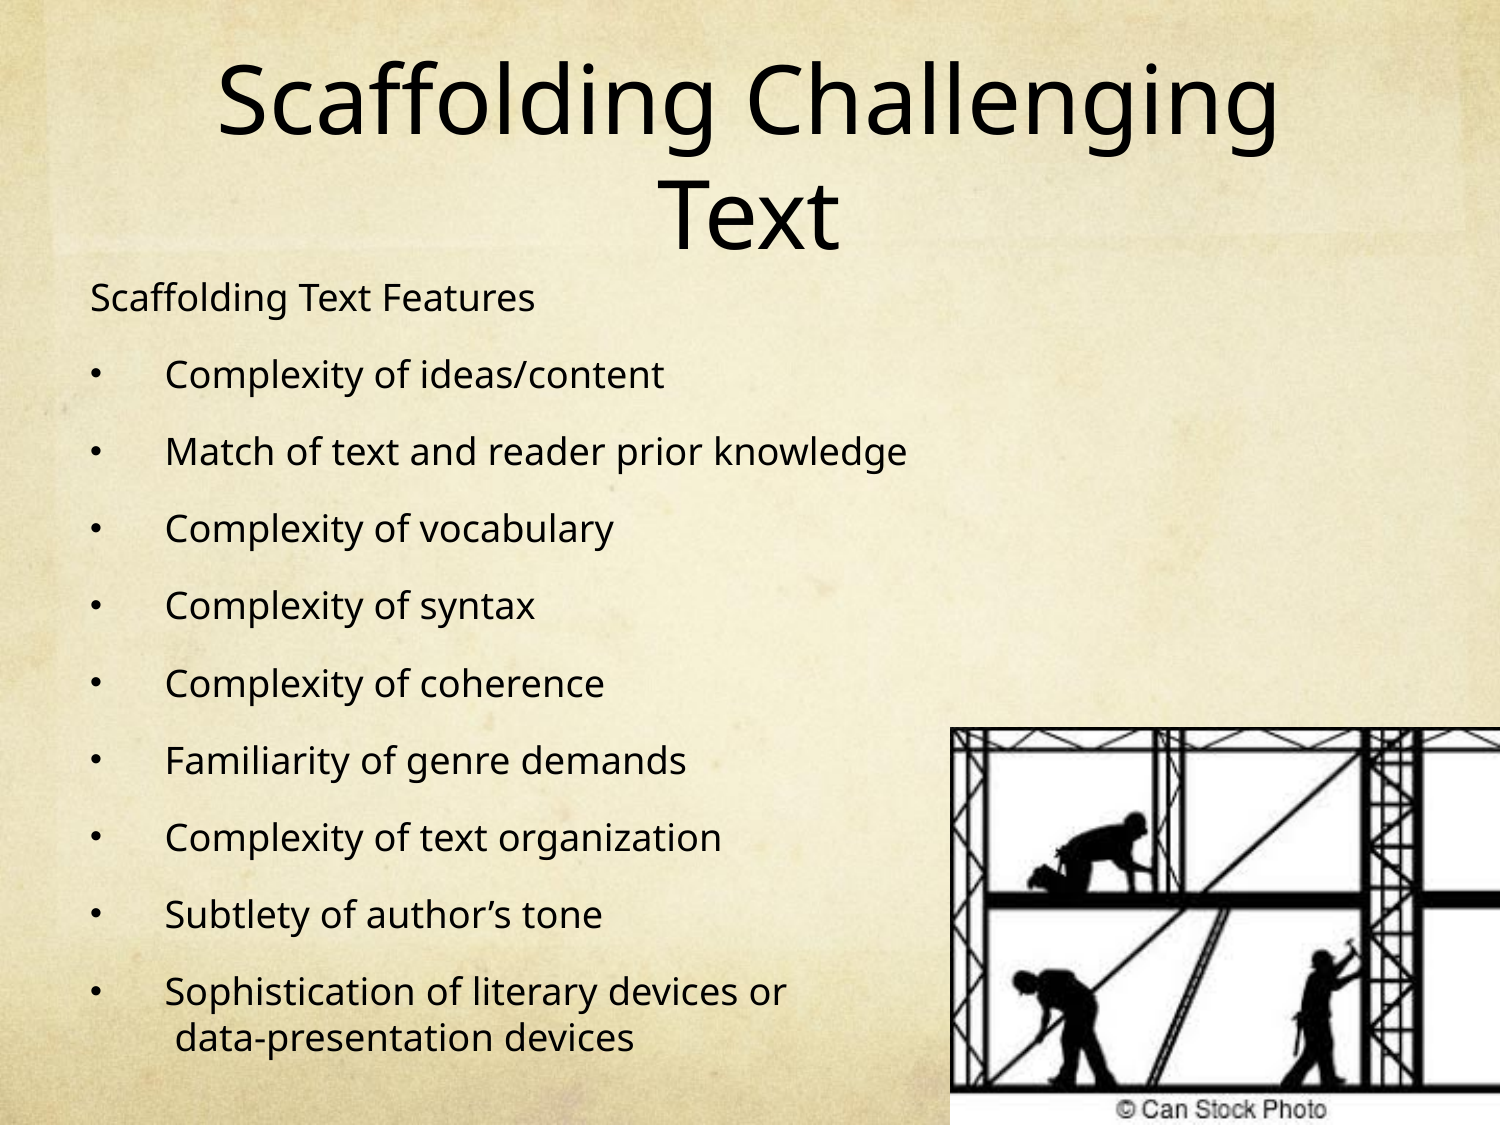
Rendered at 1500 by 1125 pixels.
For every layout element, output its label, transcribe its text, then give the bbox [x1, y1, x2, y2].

title Scaffolding Challenging Text [150, 82, 1350, 225]
picture [0, 0, 1500, 1125]
list Scaffolding Text Features Complexity of ideas/content Match of text and reader prior knowledge Complexity of vocabulary Complexity of syntax Complexity of coherence Familiarity of genre demands Complexity of text organization Subtlety of author’s tone Sophistication of literary devices or data-presentation devices [75, 265, 1425, 1076]
